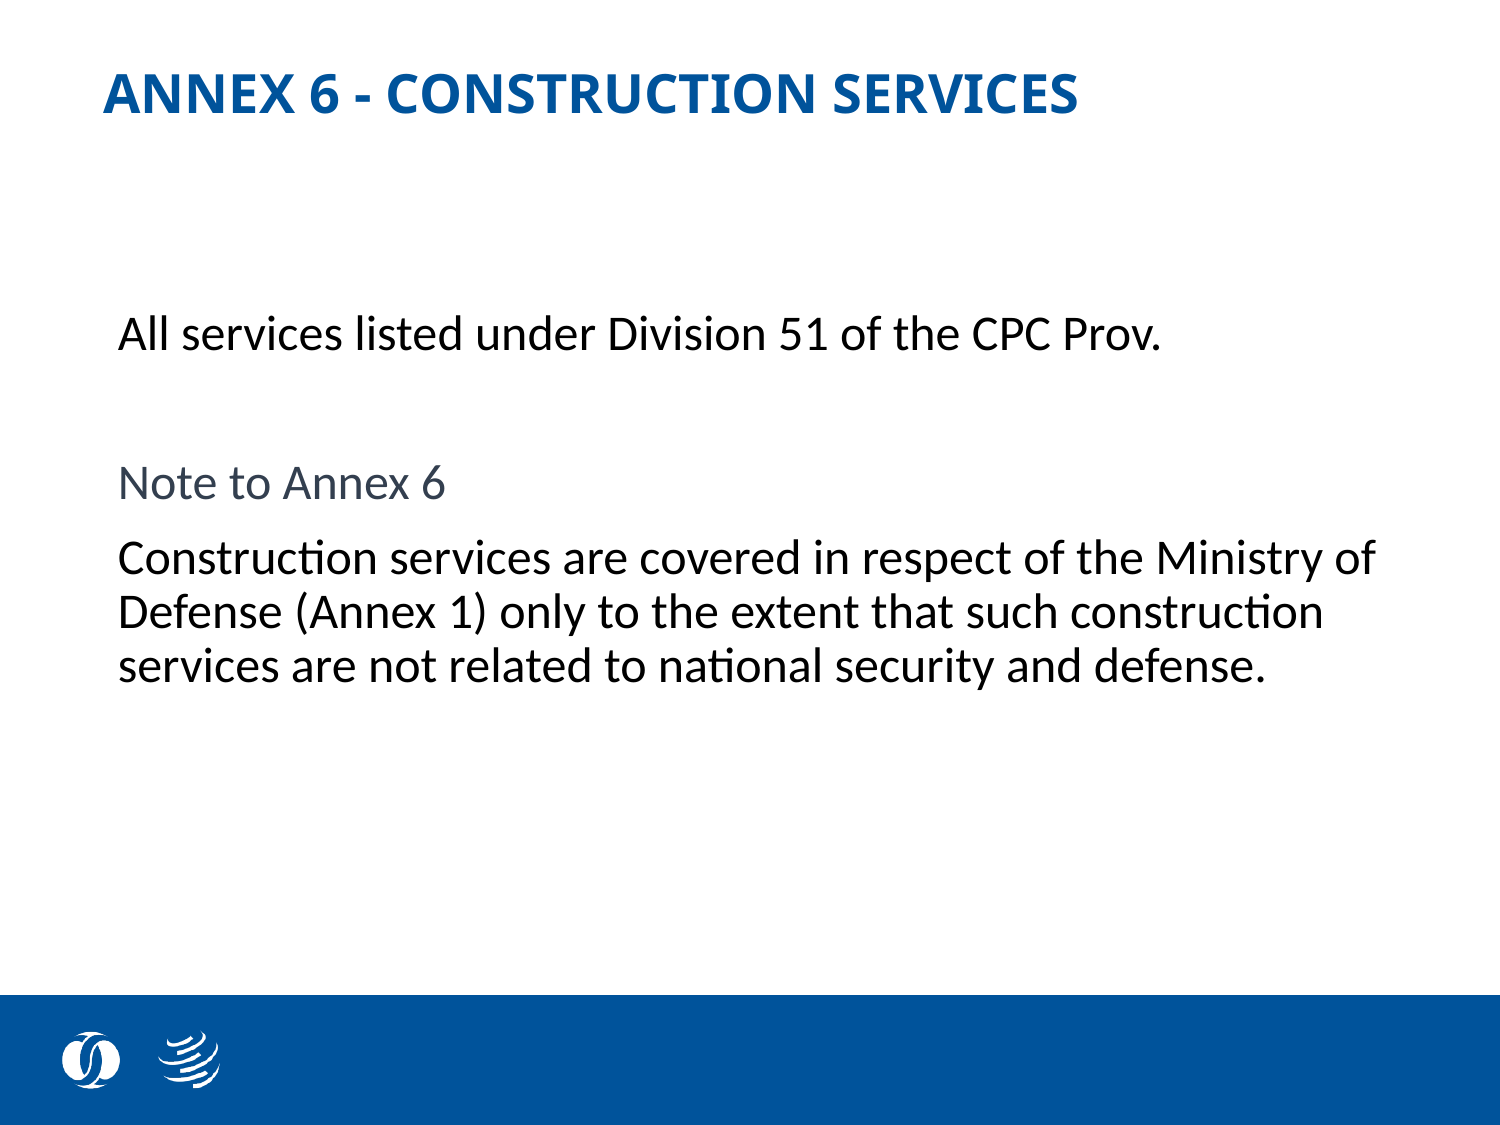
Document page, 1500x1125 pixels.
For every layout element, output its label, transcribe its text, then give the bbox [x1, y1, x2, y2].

list All services listed under Division 51 of the CPC Prov. Note to Annex 6 Construction services are covered in respect of the Ministry of Defense (Annex 1) only to the extent that such construction services are not related to national security and defense. [103, 299, 1397, 1014]
title ANNEX 6 - CONSTRUCTION SERVICES [88, 59, 1439, 131]
